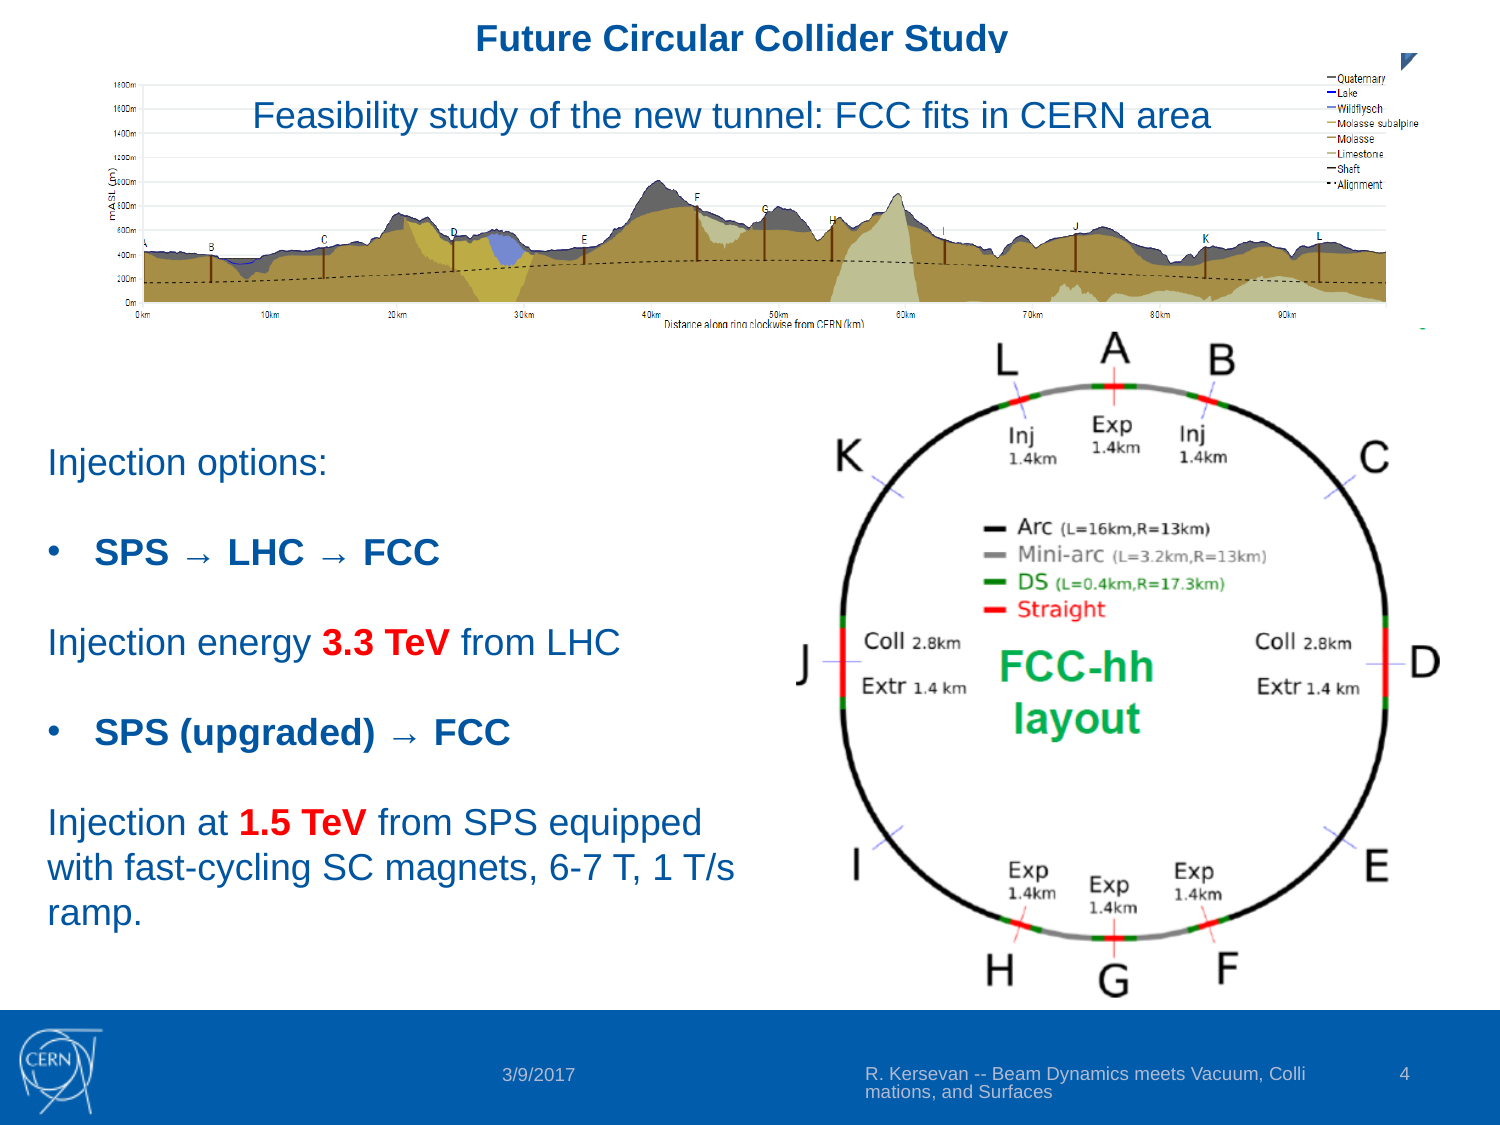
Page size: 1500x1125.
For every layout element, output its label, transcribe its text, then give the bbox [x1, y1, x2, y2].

picture [784, 327, 1500, 1005]
footer R. Kersevan -- Beam Dynamics meets Vacuum, Collimations, and Surfaces [850, 1042, 1326, 1103]
slide_number 4 [1342, 1042, 1425, 1103]
picture [89, 52, 1442, 328]
text_box Future Circular Collider Study [460, 6, 1040, 42]
text_box Injection options: SPS → LHC → FCC Injection energy 3.3 TeV from LHC SPS (upgraded) → FCC Injection at 1.5 TeV from SPS equipped with fast-cycling SC magnets, 6-7 T, 1 T/s ramp. [32, 430, 766, 941]
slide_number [487, 1043, 838, 1104]
